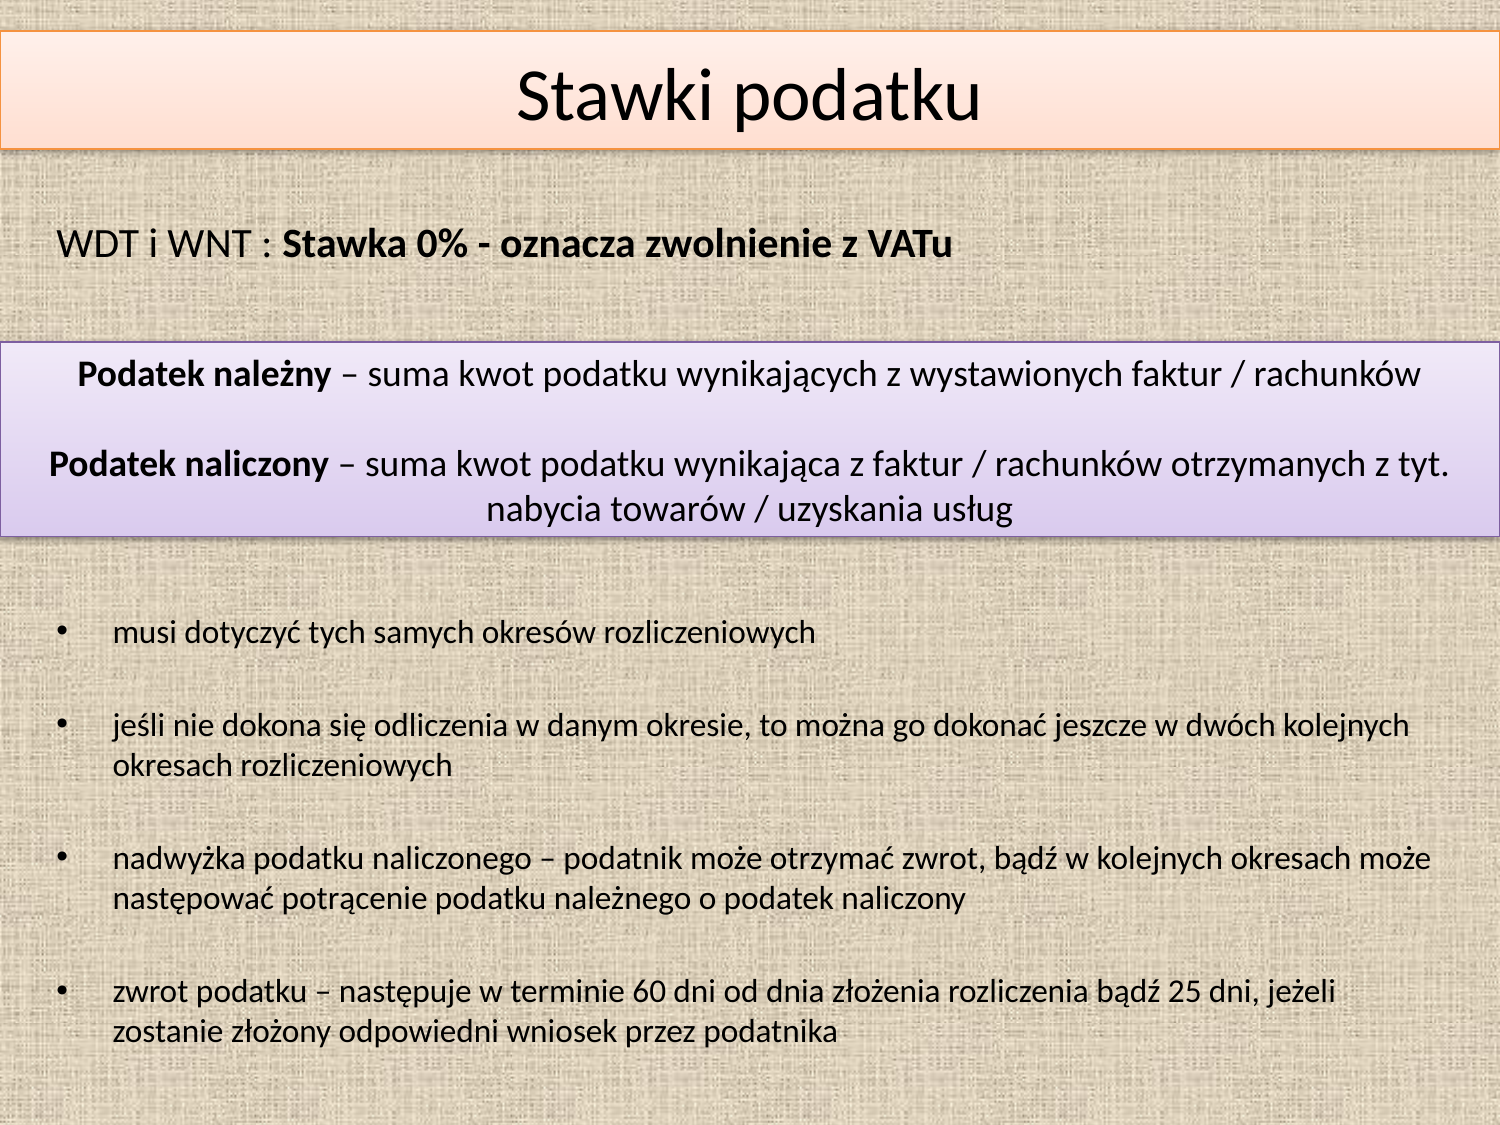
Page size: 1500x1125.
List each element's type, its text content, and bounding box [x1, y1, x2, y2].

list WDT i WNT : Stawka 0% - oznacza zwolnienie z VATu musi dotyczyć tych samych okresów rozliczeniowych jeśli nie dokona się odliczenia w danym okresie, to można go dokonać jeszcze w dwóch kolejnych okresach rozliczeniowych nadwyżka podatku naliczonego – podatnik może otrzymać zwrot, bądź w kolejnych okresach może następować potrącenie podatku należnego o podatek naliczony zwrot podatku – następuje w terminie 60 dni od dnia złożenia rozliczenia bądź 25 dni, jeżeli zostanie złożony odpowiedni wniosek przez podatnika [41, 208, 1459, 339]
picture [0, 0, 1500, 30]
text_box Podatek należny – suma kwot podatku wynikających z wystawionych faktur / rachunków Podatek naliczony – suma kwot podatku wynikająca z faktur / rachunków otrzymanych z tyt. nabycia towarów / uzyskania usług [0, 341, 1500, 537]
picture [0, 537, 1500, 1125]
list WDT i WNT : Stawka 0% - oznacza zwolnienie z VATu musi dotyczyć tych samych okresów rozliczeniowych jeśli nie dokona się odliczenia w danym okresie, to można go dokonać jeszcze w dwóch kolejnych okresach rozliczeniowych nadwyżka podatku naliczonego – podatnik może otrzymać zwrot, bądź w kolejnych okresach może następować potrącenie podatku należnego o podatek naliczony zwrot podatku – następuje w terminie 60 dni od dnia złożenia rozliczenia bądź 25 dni, jeżeli zostanie złożony odpowiedni wniosek przez podatnika [41, 545, 1459, 1071]
picture [0, 150, 1500, 341]
text_box Stawki podatku [0, 30, 1500, 150]
